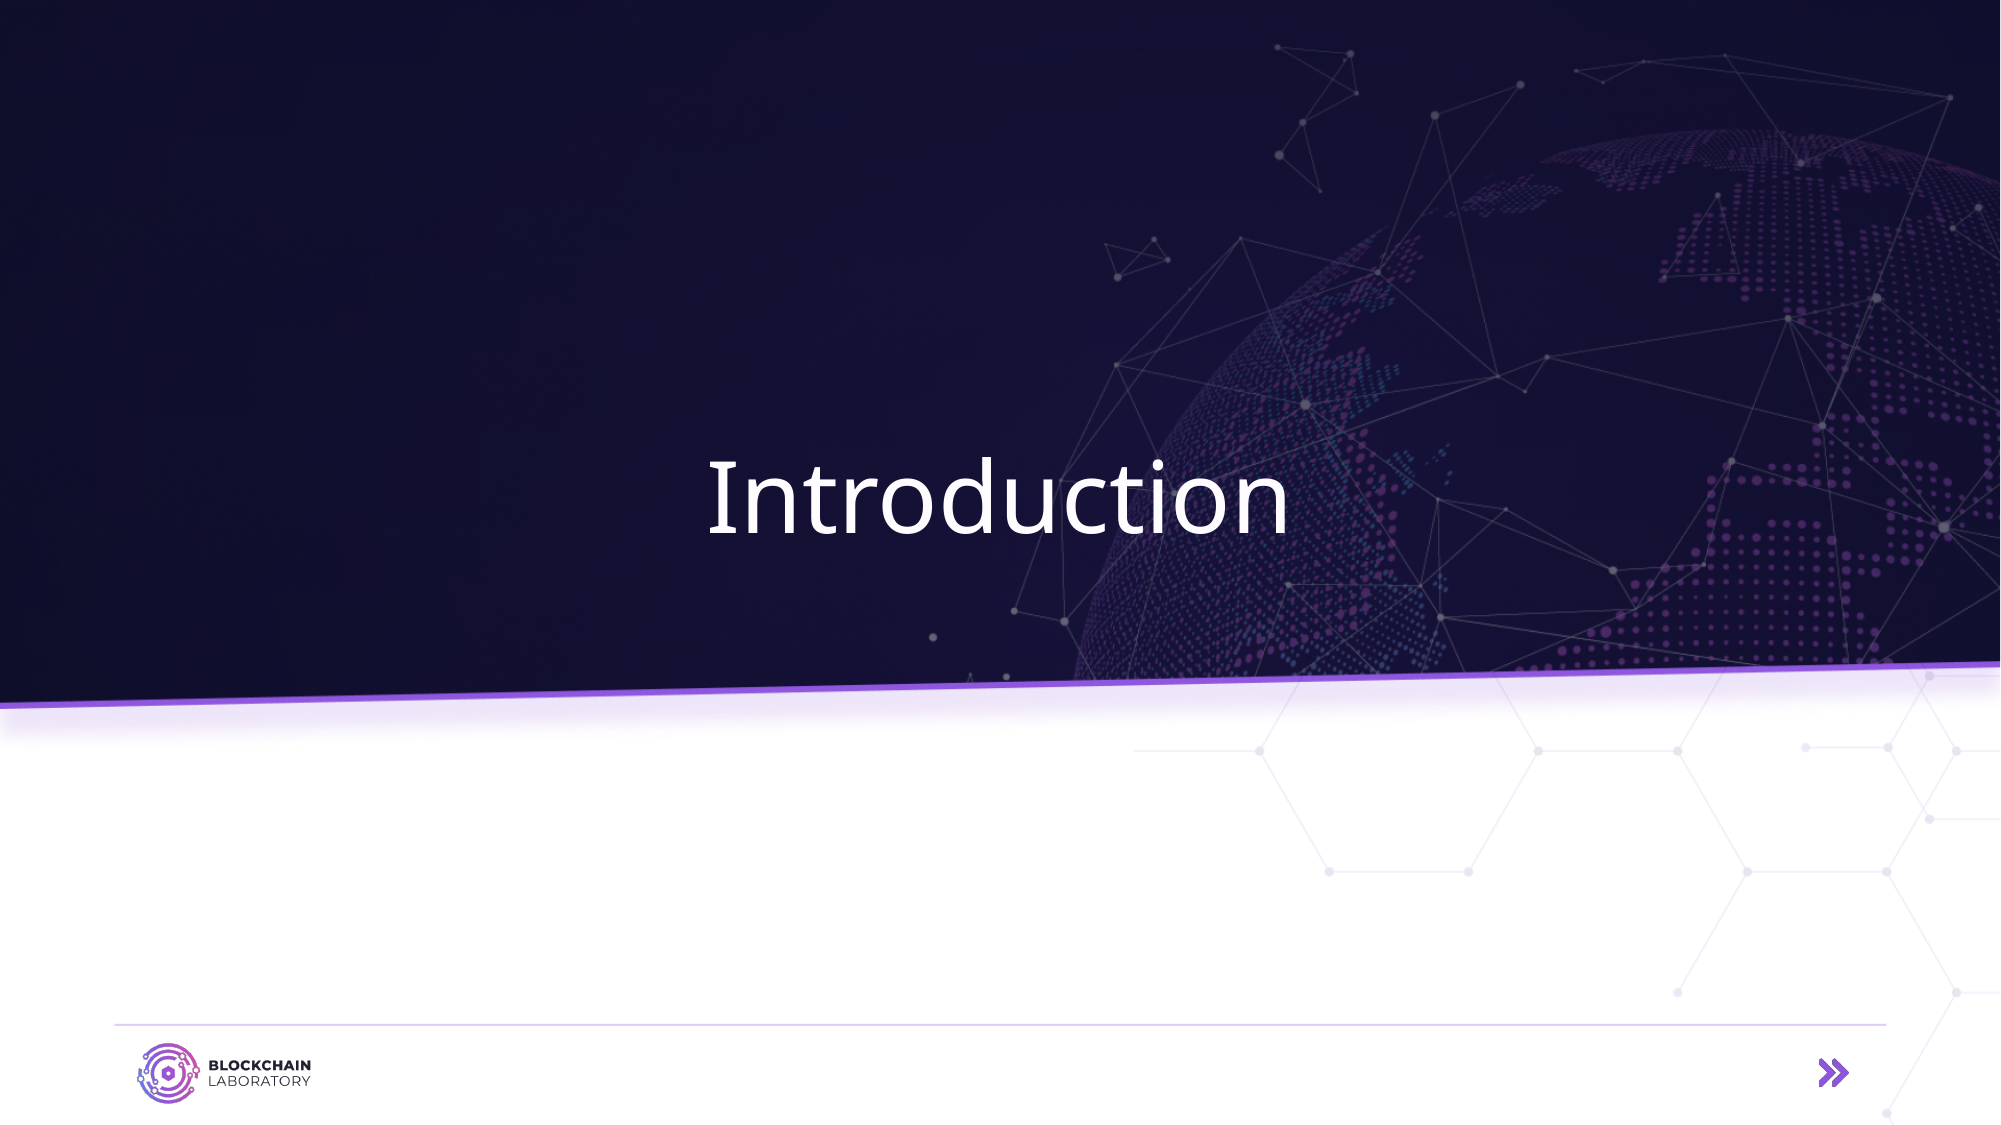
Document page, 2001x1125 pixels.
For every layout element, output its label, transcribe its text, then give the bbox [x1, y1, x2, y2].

picture [0, 0, 2001, 1125]
title Introduction [249, 327, 1750, 563]
